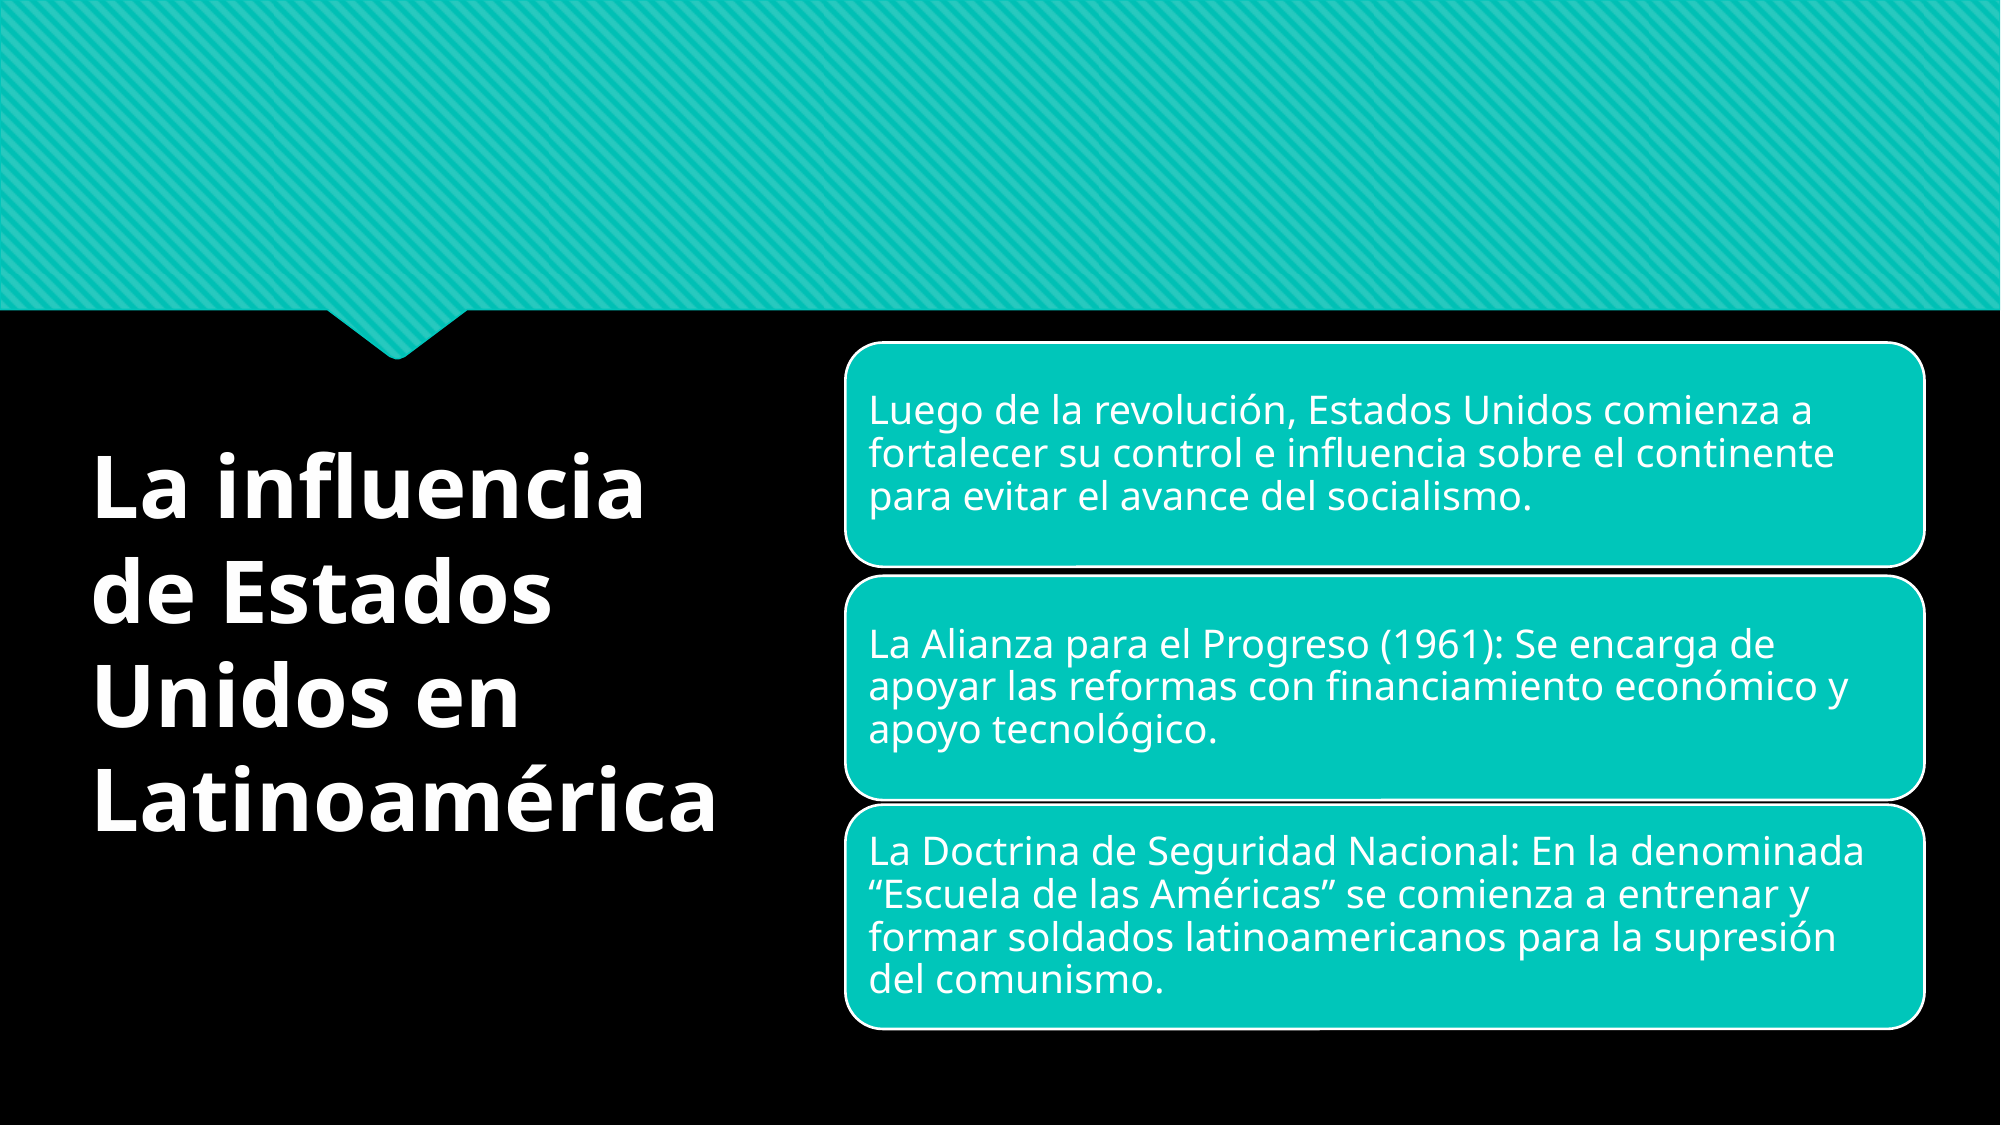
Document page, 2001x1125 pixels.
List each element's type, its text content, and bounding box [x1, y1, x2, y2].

picture [1, 1, 1999, 331]
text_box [845, 342, 1925, 1030]
title La influencia de Estados Unidos en Latinoamérica [75, 331, 736, 857]
